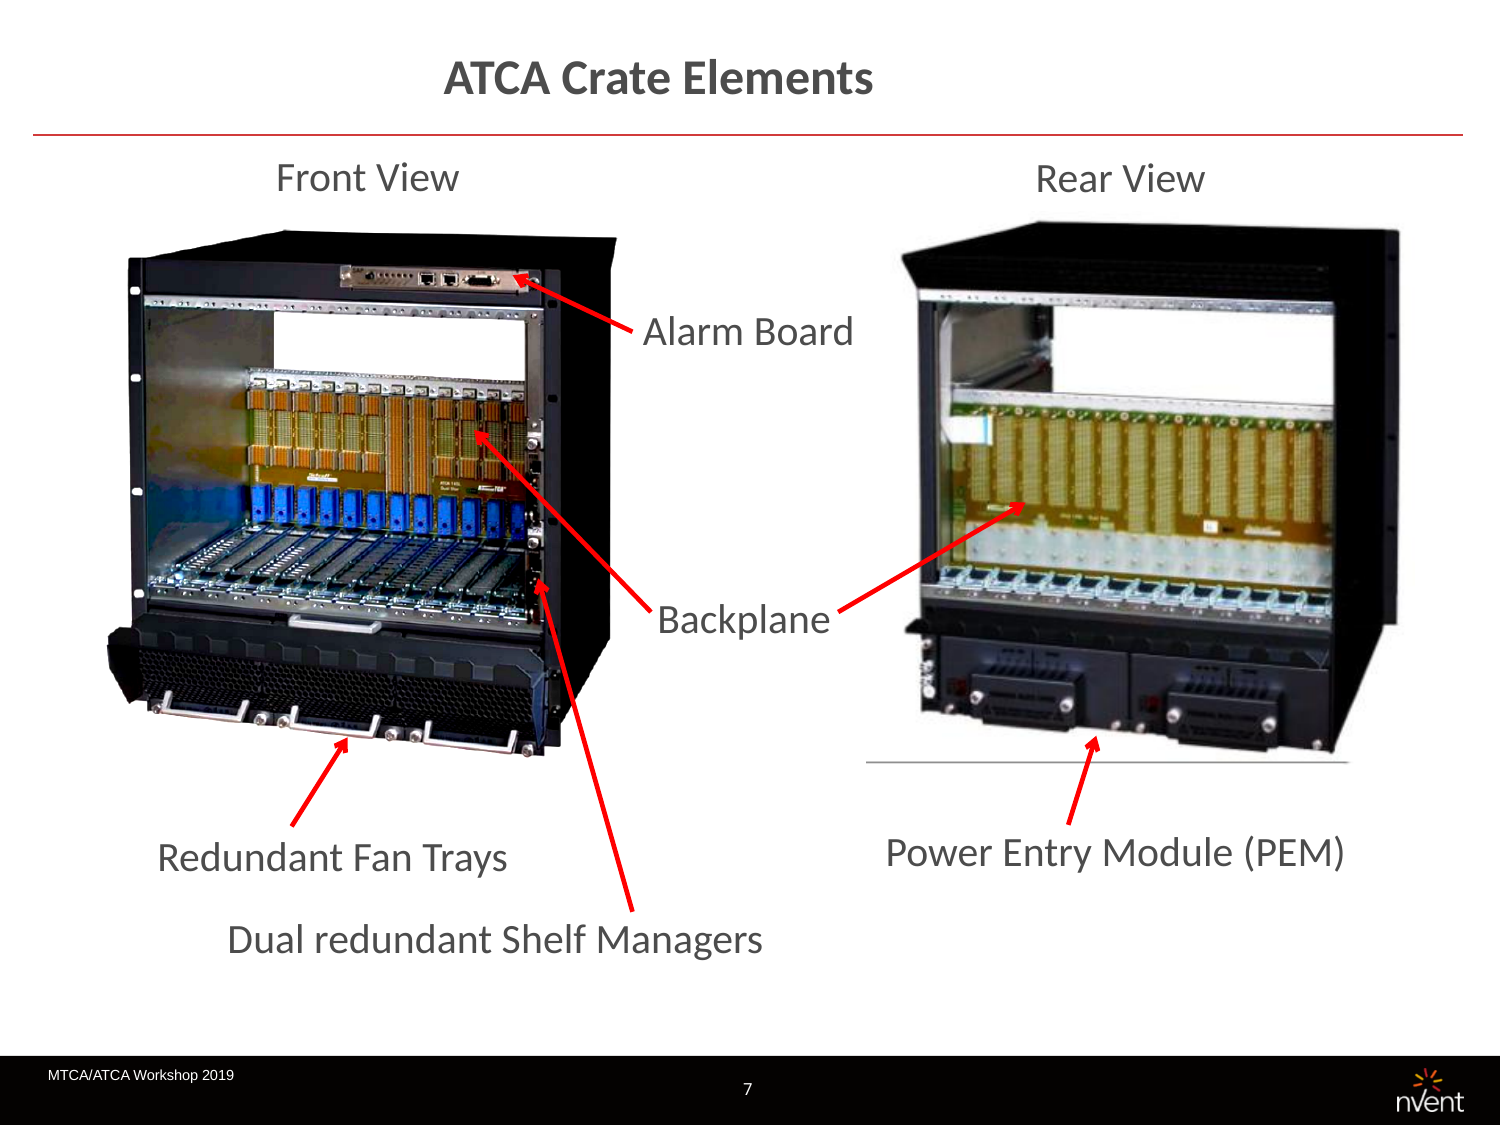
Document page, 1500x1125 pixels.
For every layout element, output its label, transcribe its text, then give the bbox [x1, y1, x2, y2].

list MTCA/ATCA Workshop 2019 [33, 1058, 647, 1123]
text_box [69, 149, 1415, 968]
picture [1397, 1068, 1464, 1112]
title ATCA Crate Elements [428, 38, 1114, 140]
